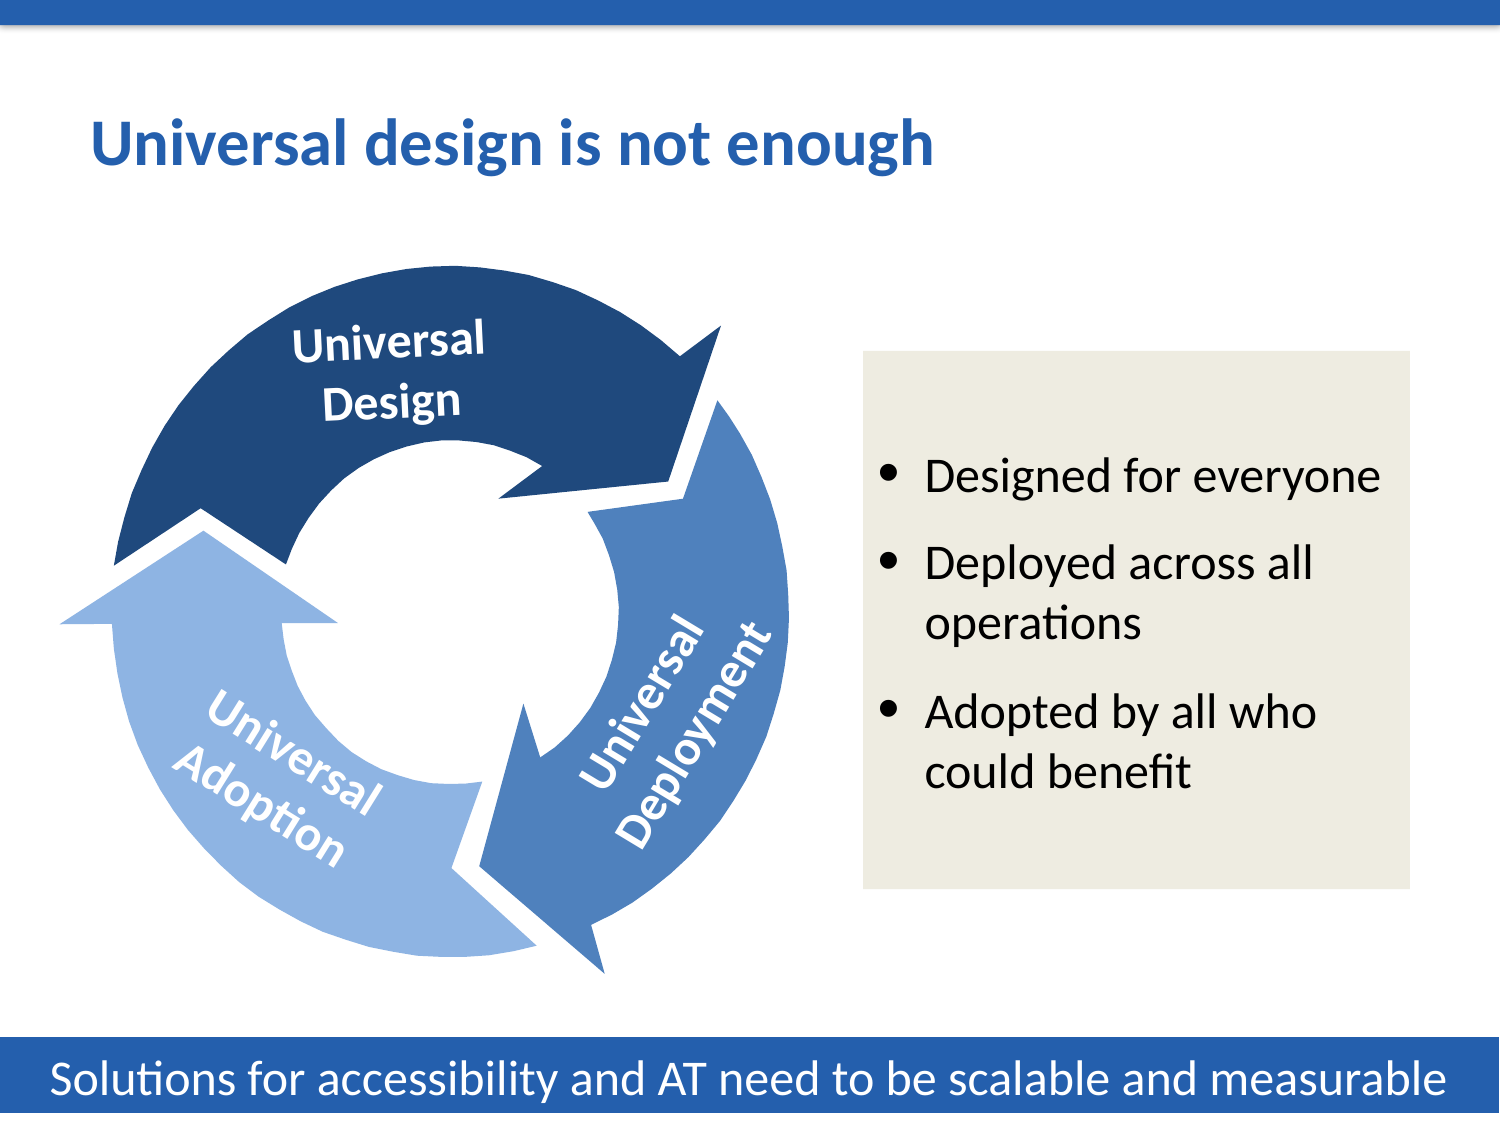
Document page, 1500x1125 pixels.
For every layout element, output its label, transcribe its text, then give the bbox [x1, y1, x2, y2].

text_box Universal Adoption [90, 622, 470, 929]
text_box Universal Deployment [530, 555, 799, 880]
text_box Solutions for accessibility and AT need to be scalable and measurable [0, 1035, 1500, 1115]
text_box [152, 776, 537, 957]
text_box [59, 530, 338, 721]
title Universal design is not enough [75, 37, 1425, 241]
text_box [479, 400, 789, 974]
text_box Designed for everyone Deployed across all operations Adopted by all who could benefit [863, 350, 1410, 890]
text_box [113, 265, 722, 566]
text_box Universal Design [240, 293, 540, 443]
